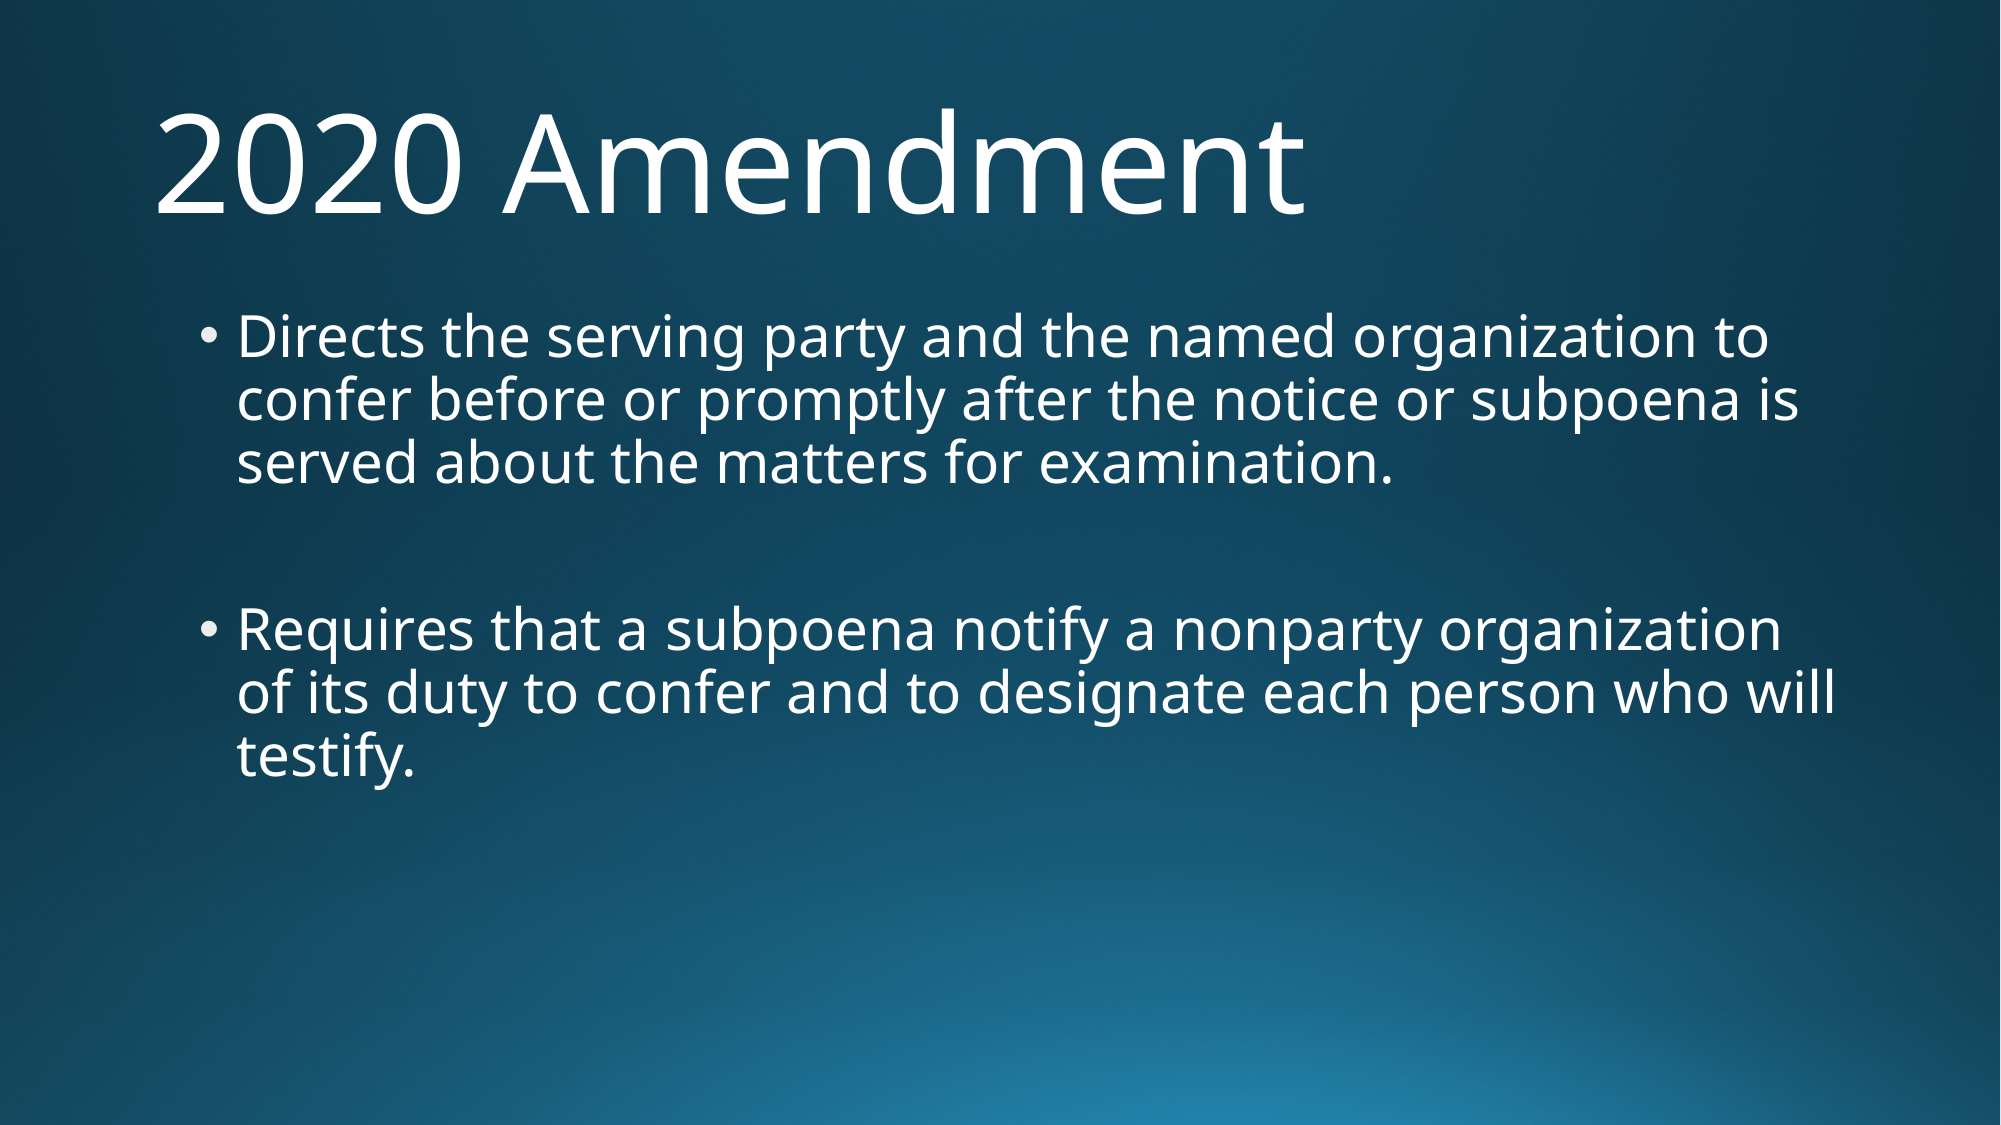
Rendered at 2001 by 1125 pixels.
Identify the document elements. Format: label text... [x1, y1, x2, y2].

picture [0, 0, 2001, 1125]
list Directs the serving party and the named organization to confer before or promptly after the notice or subpoena is served about the matters for examination. Requires that a subpoena notify a nonparty organization of its duty to confer and to designate each person who will testify. [183, 299, 1863, 1014]
title 2020 Amendment [137, 59, 1863, 278]
